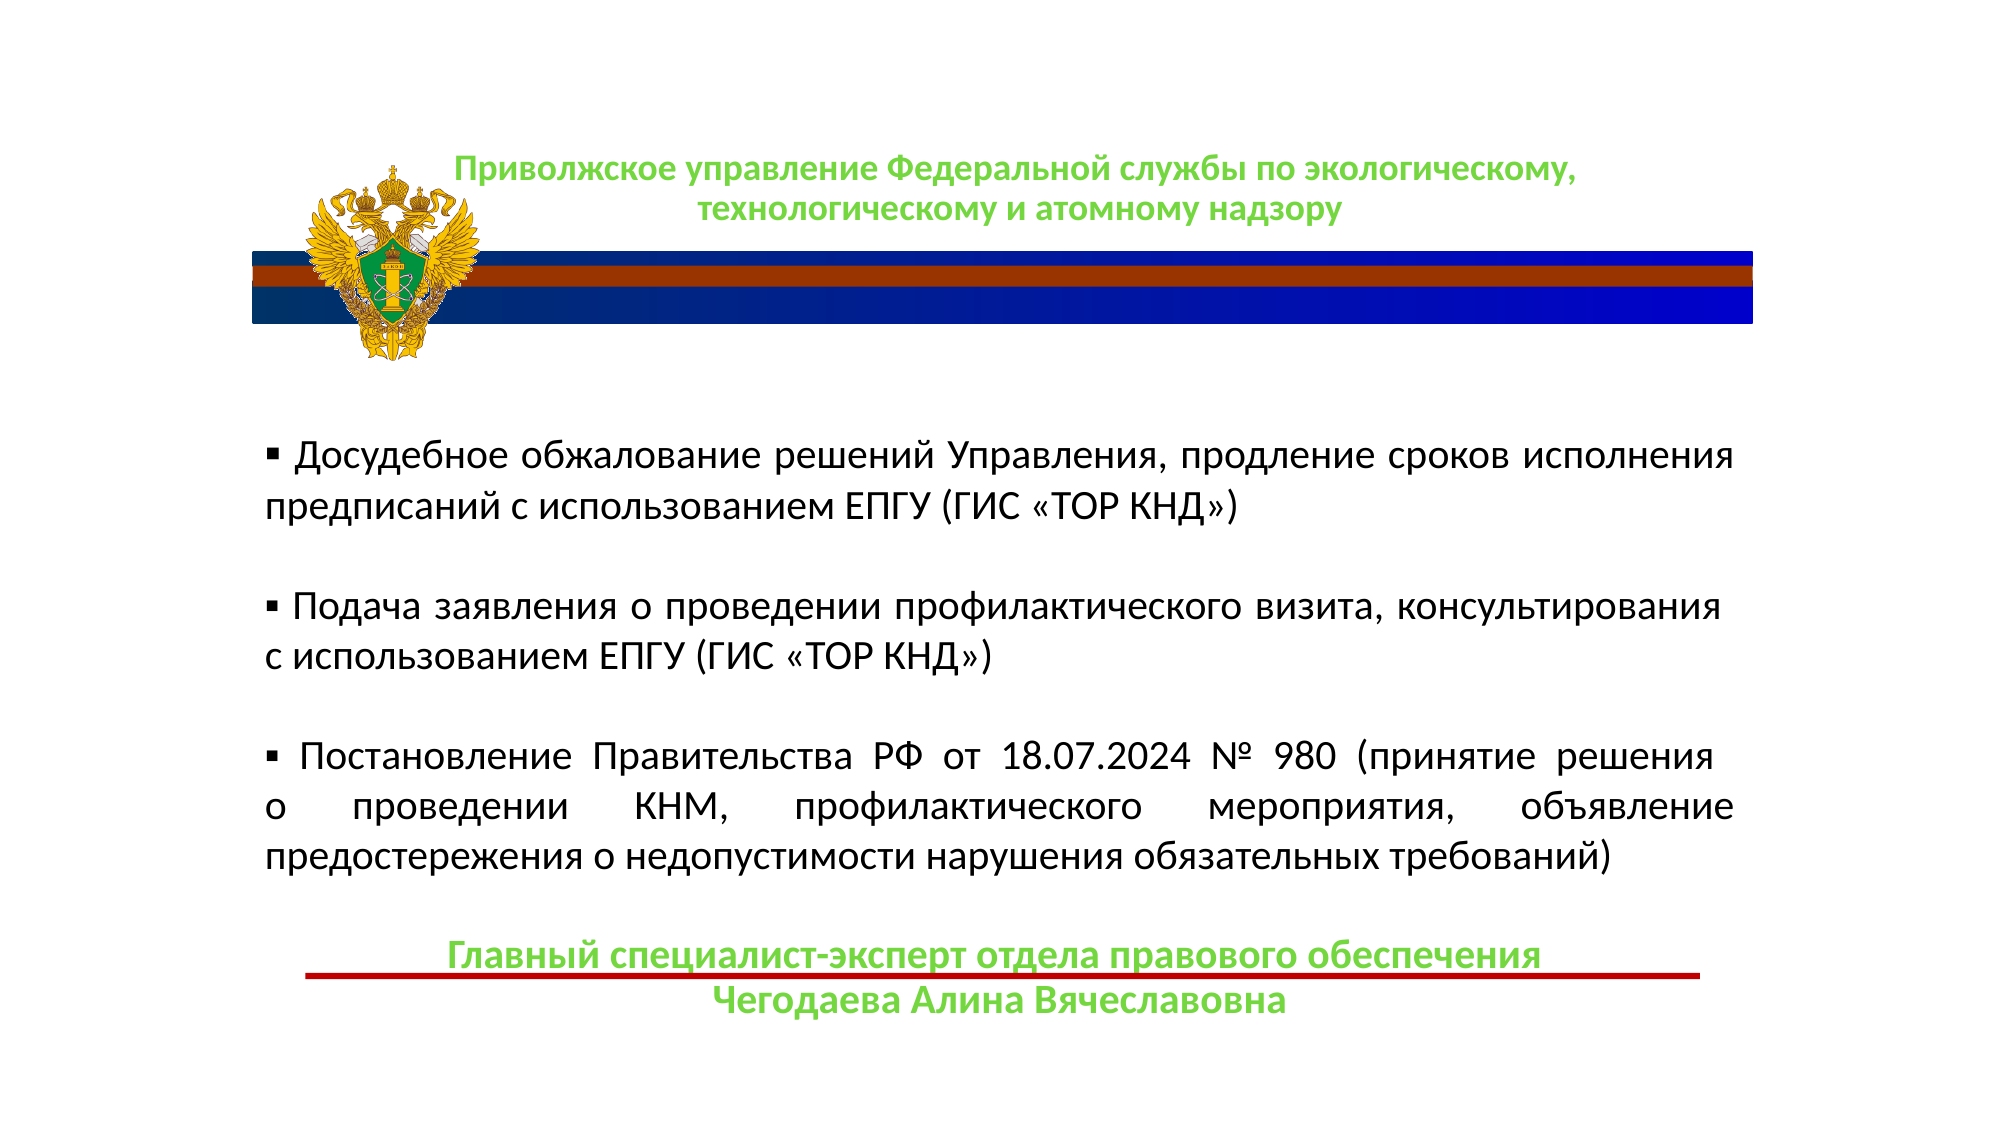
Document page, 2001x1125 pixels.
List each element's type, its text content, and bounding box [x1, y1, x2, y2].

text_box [252, 95, 1753, 361]
text_box [199, 803, 1700, 916]
text_box ▪ Досудебное обжалование решений Управления, продление сроков исполнения предписаний с использованием ЕПГУ (ГИС «ТОР КНД») ▪ Подача заявления о проведении профилактического визита, консультирования с использованием ЕПГУ (ГИС «ТОР КНД») ▪ Постановление Правительства РФ от 18.07.2024 № 980 (принятие решения о проведении КНМ, профилактического мероприятия, объявление предостережения о недопустимости нарушения обязательных требований) Главный специалист-эксперт отдела правового обеспечения Чегодаева Алина Вячеславовна [249, 393, 1750, 1053]
